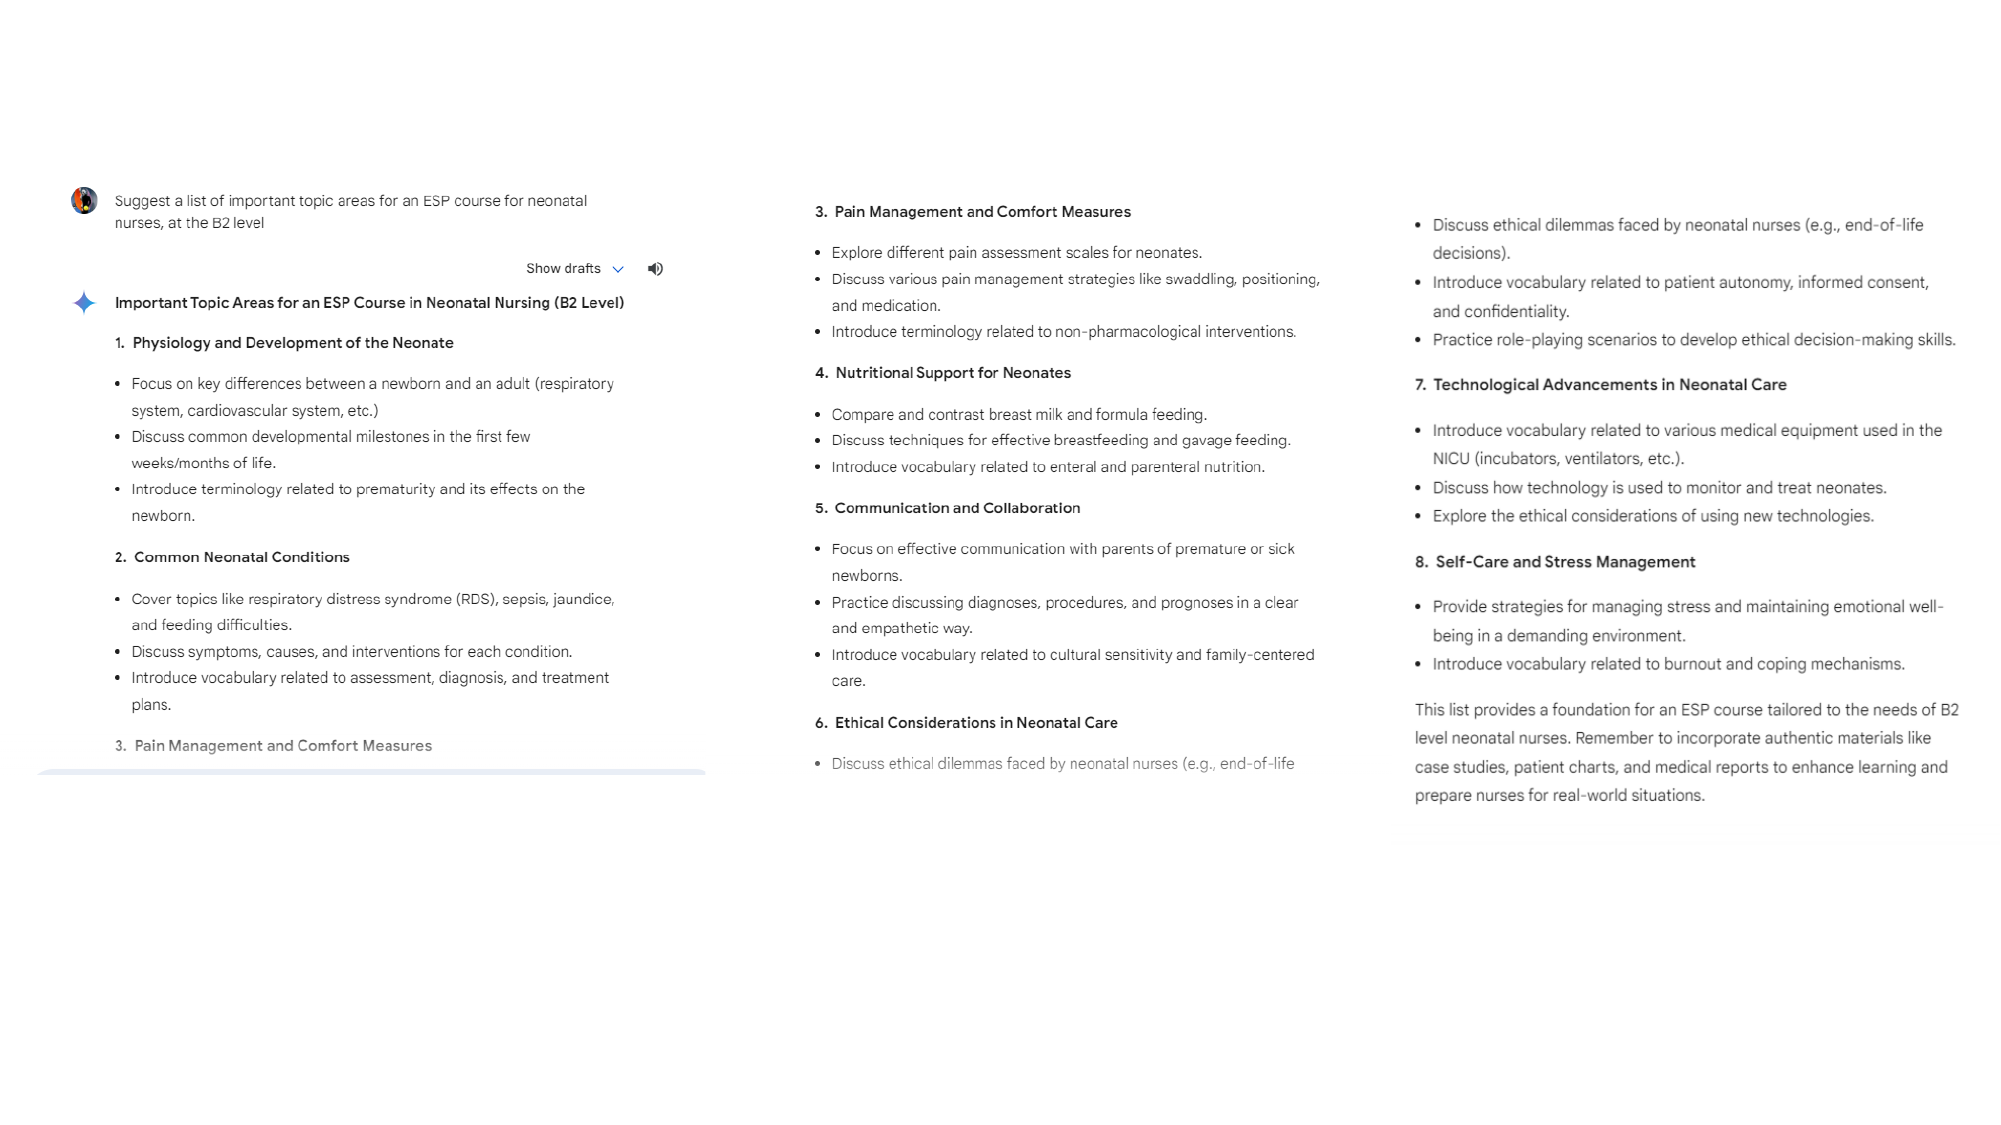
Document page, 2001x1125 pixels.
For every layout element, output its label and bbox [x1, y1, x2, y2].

picture [0, 155, 2000, 846]
